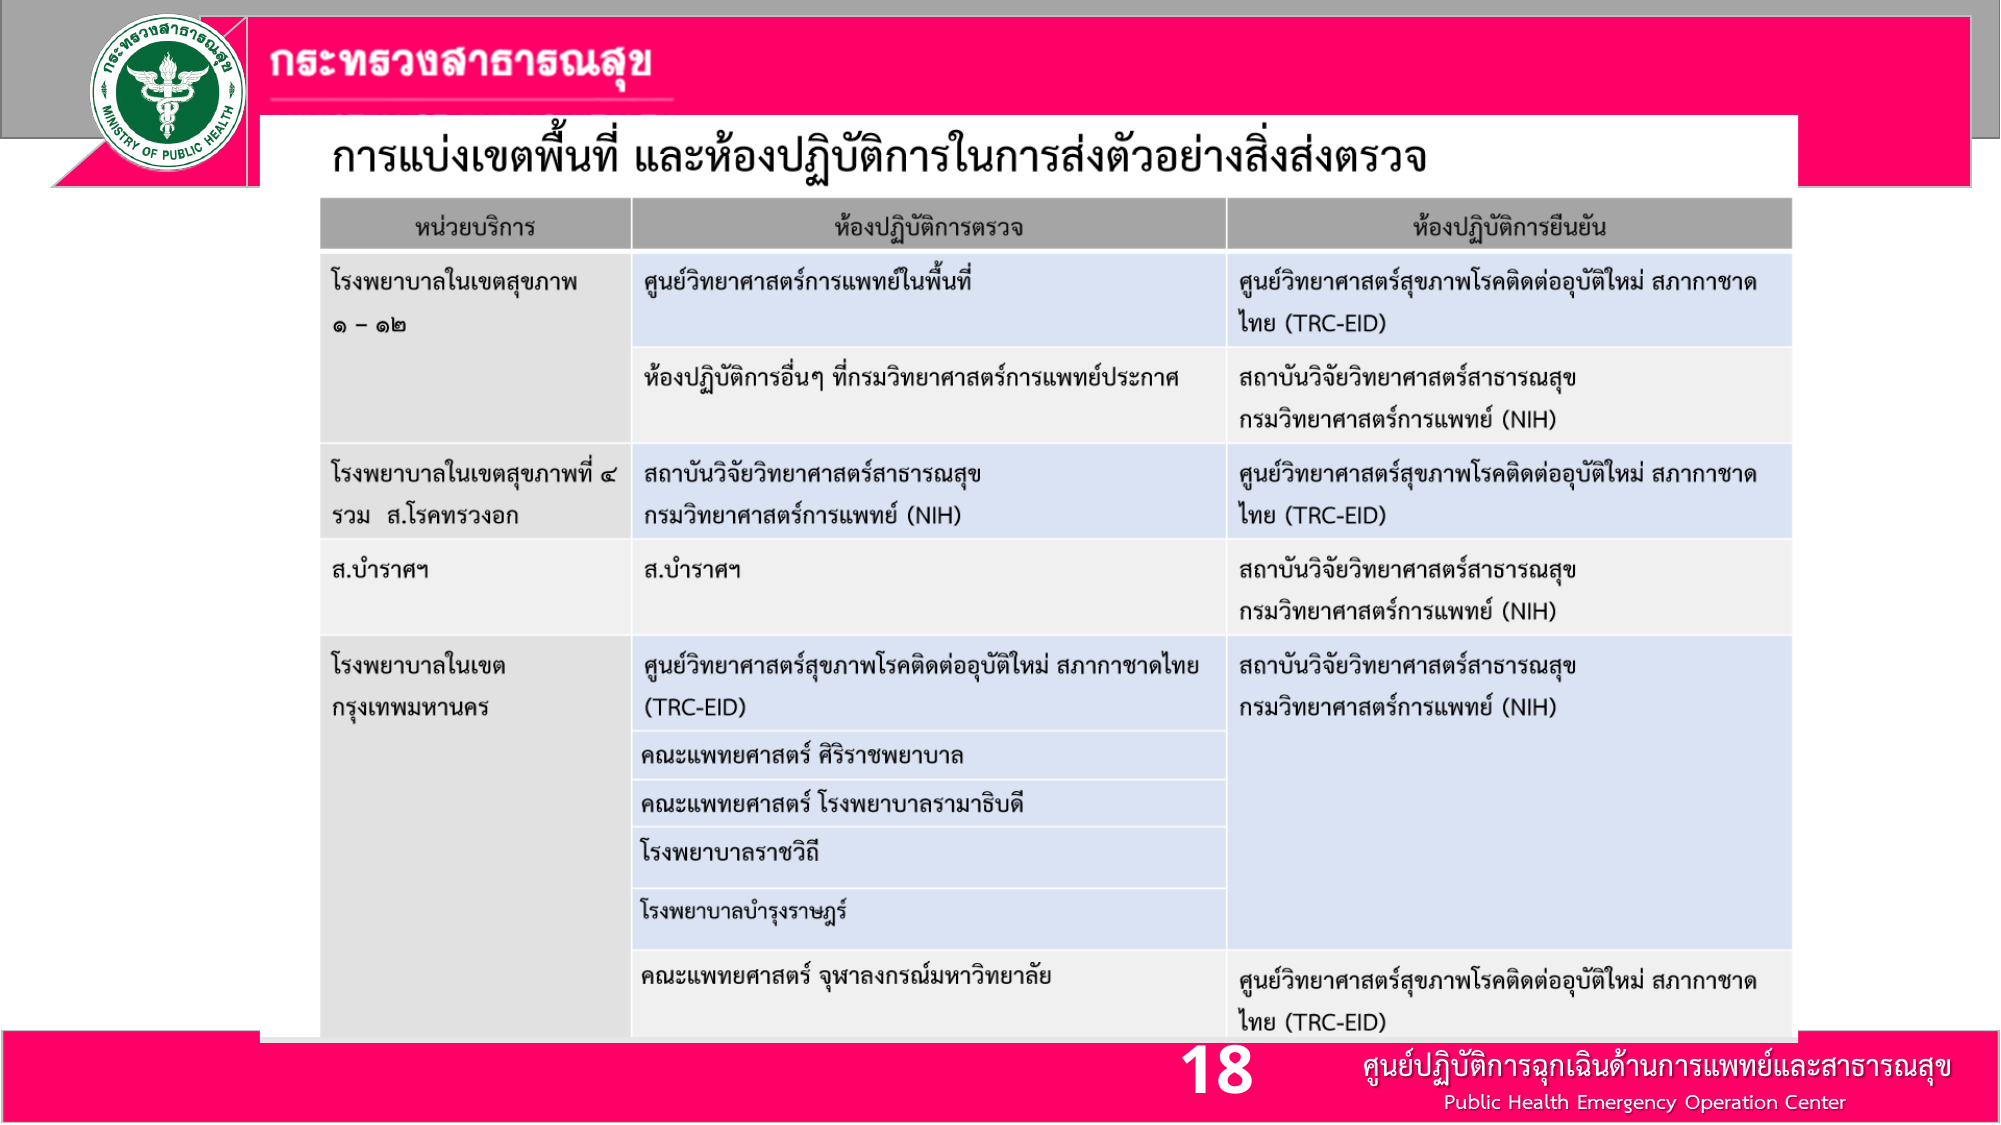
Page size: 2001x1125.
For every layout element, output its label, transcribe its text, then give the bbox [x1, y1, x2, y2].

slide_number 18 [819, 1043, 1270, 1103]
picture [0, 0, 2000, 1125]
